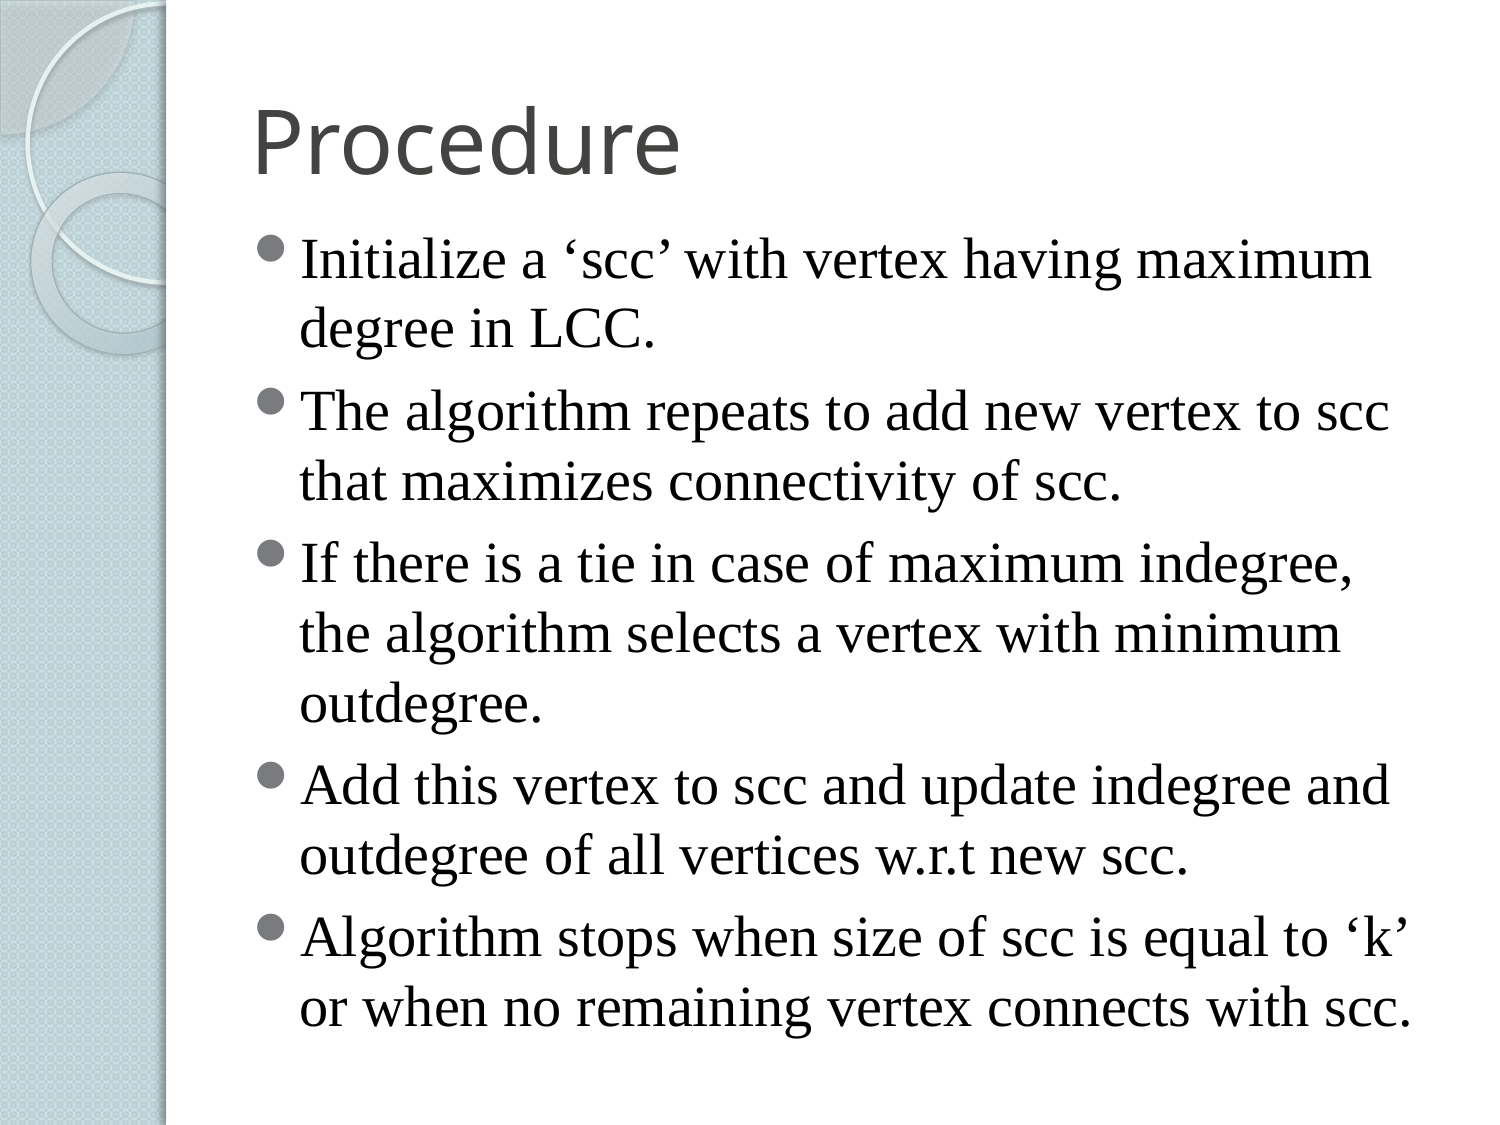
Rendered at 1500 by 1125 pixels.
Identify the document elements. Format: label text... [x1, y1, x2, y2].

list Initialize a ‘scc’ with vertex having maximum degree in LCC. The algorithm repeats to add new vertex to scc that maximizes connectivity of scc. If there is a tie in case of maximum indegree, the algorithm selects a vertex with minimum outdegree. Add this vertex to scc and update indegree and outdegree of all vertices w.r.t new scc. Algorithm stops when size of scc is equal to ‘k’ or when no remaining vertex connects with scc. [225, 212, 1455, 1100]
title Procedure [235, 45, 1466, 233]
